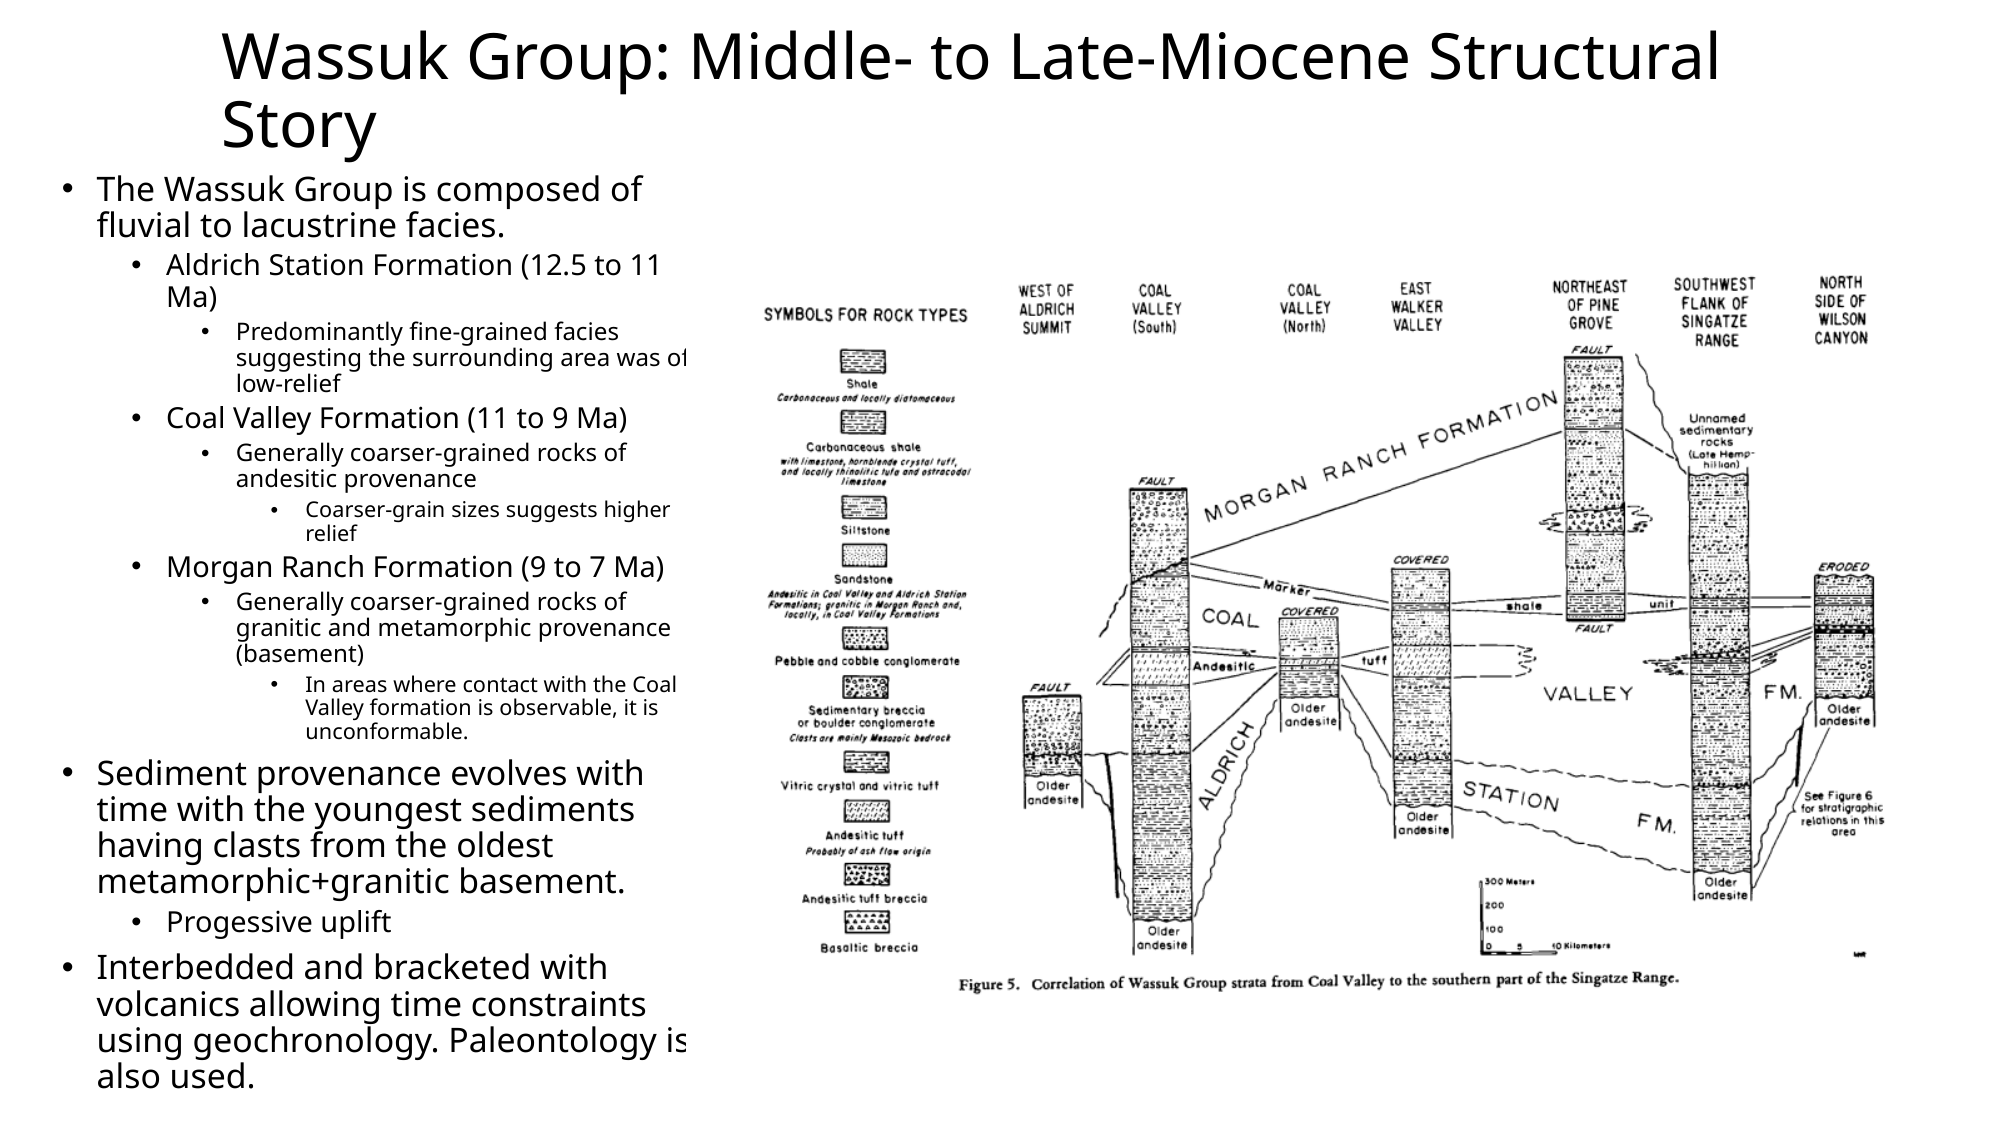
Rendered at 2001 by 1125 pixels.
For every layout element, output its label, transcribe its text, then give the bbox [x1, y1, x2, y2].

picture [685, 131, 1979, 1057]
title Wassuk Group: Middle- to Late-Miocene Structural Story [206, 16, 1857, 164]
list The Wassuk Group is composed of fluvial to lacustrine facies. Aldrich Station Formation (12.5 to 11 Ma) Predominantly fine-grained facies suggesting the surrounding area was of low-relief Coal Valley Formation (11 to 9 Ma) Generally coarser-grained rocks of andesitic provenance Coarser-grain sizes suggests higher relief Morgan Ranch Formation (9 to 7 Ma) Generally coarser-grained rocks of granitic and metamorphic provenance (basement) In areas where contact with the Coal Valley formation is observable, it is unconformable. Sediment provenance evolves with time with the youngest sediments having clasts from the oldest metamorphic+granitic basement. Progessive uplift Interbedded and bracketed with volcanics allowing time constraints using geochronology. Paleontology is also used. [46, 164, 707, 1114]
